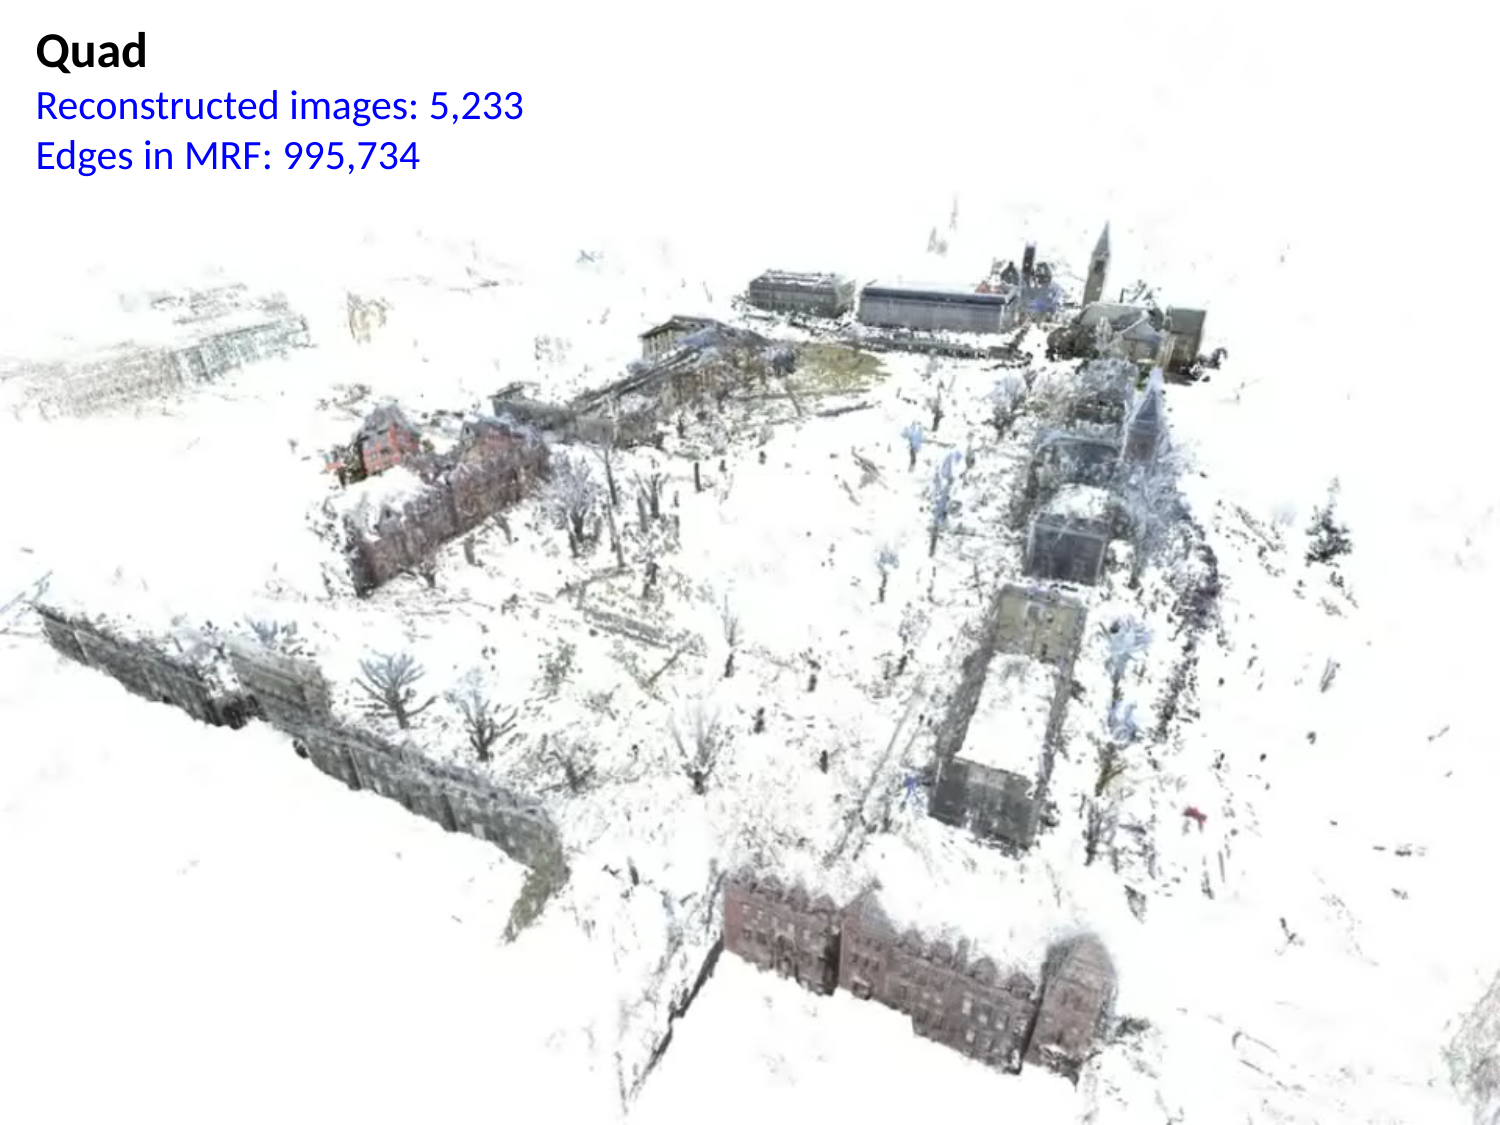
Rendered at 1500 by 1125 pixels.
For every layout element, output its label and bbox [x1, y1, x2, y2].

list [0, 0, 1500, 1125]
